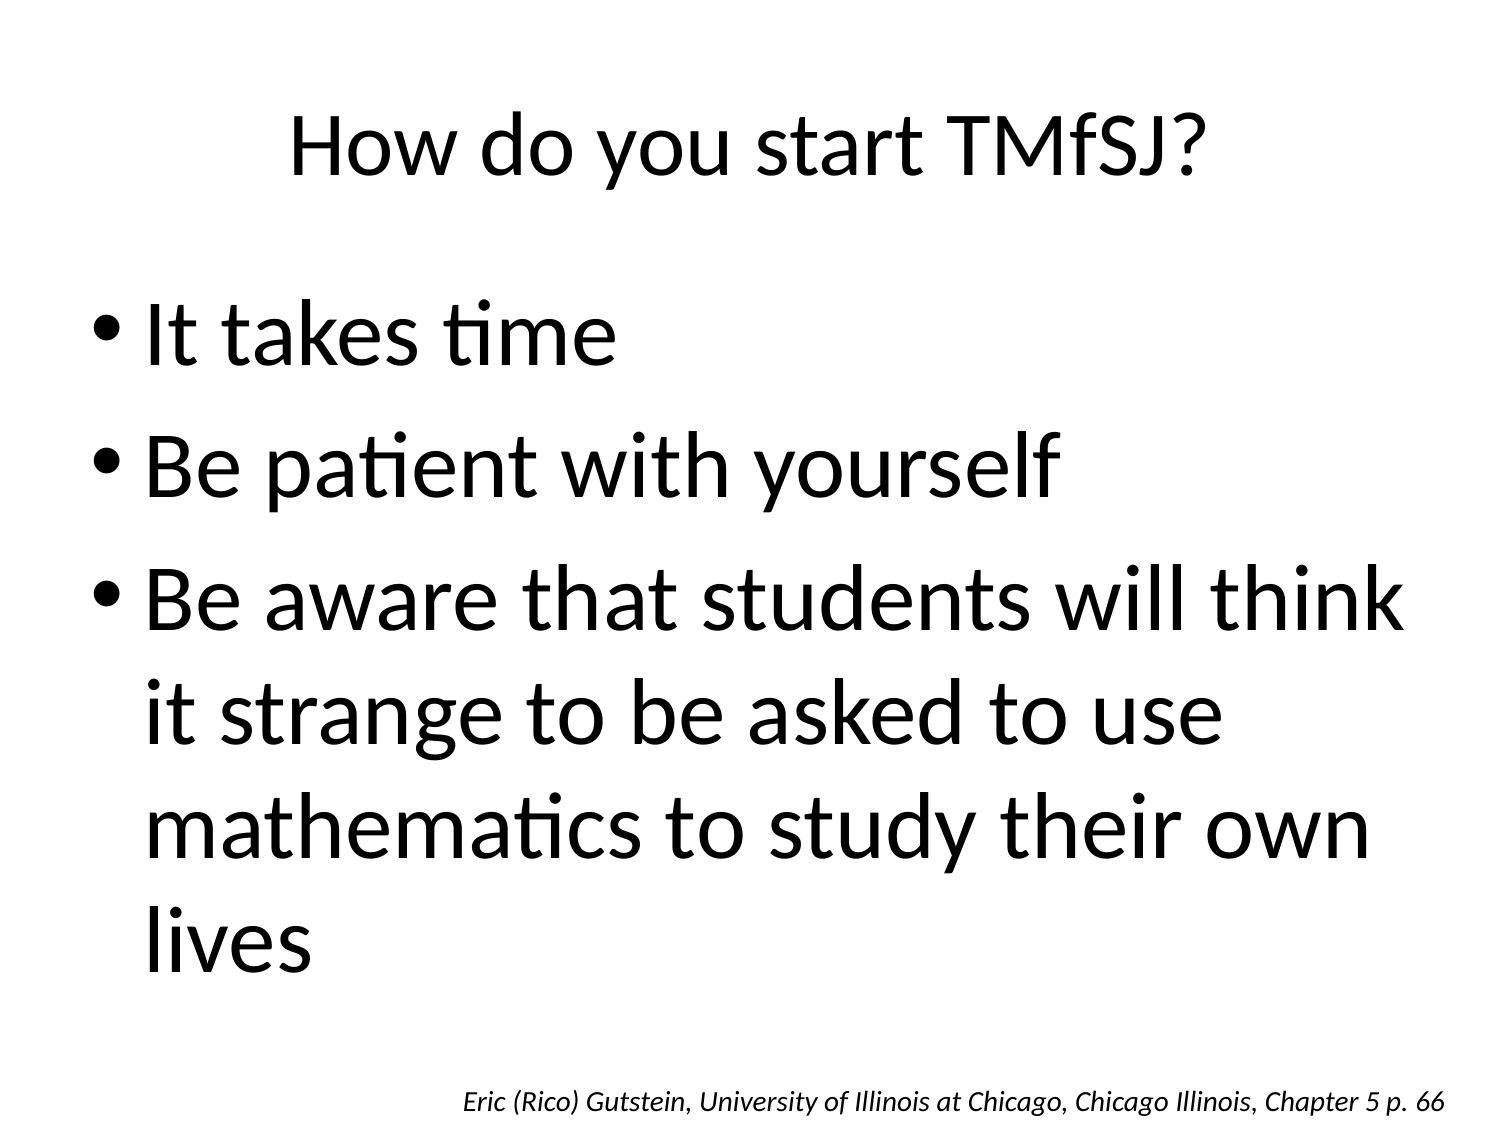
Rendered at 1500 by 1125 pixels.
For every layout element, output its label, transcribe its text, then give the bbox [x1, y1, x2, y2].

text_box Eric (Rico) Gutstein, University of Illinois at Chicago, Chicago Illinois, Chapter 5 p. 66 [387, 1074, 1461, 1125]
title How do you start TMfSJ? [75, 45, 1425, 233]
list It takes time Be patient with yourself Be aware that students will think it strange to be asked to use mathematics to study their own lives [75, 262, 1425, 1005]
